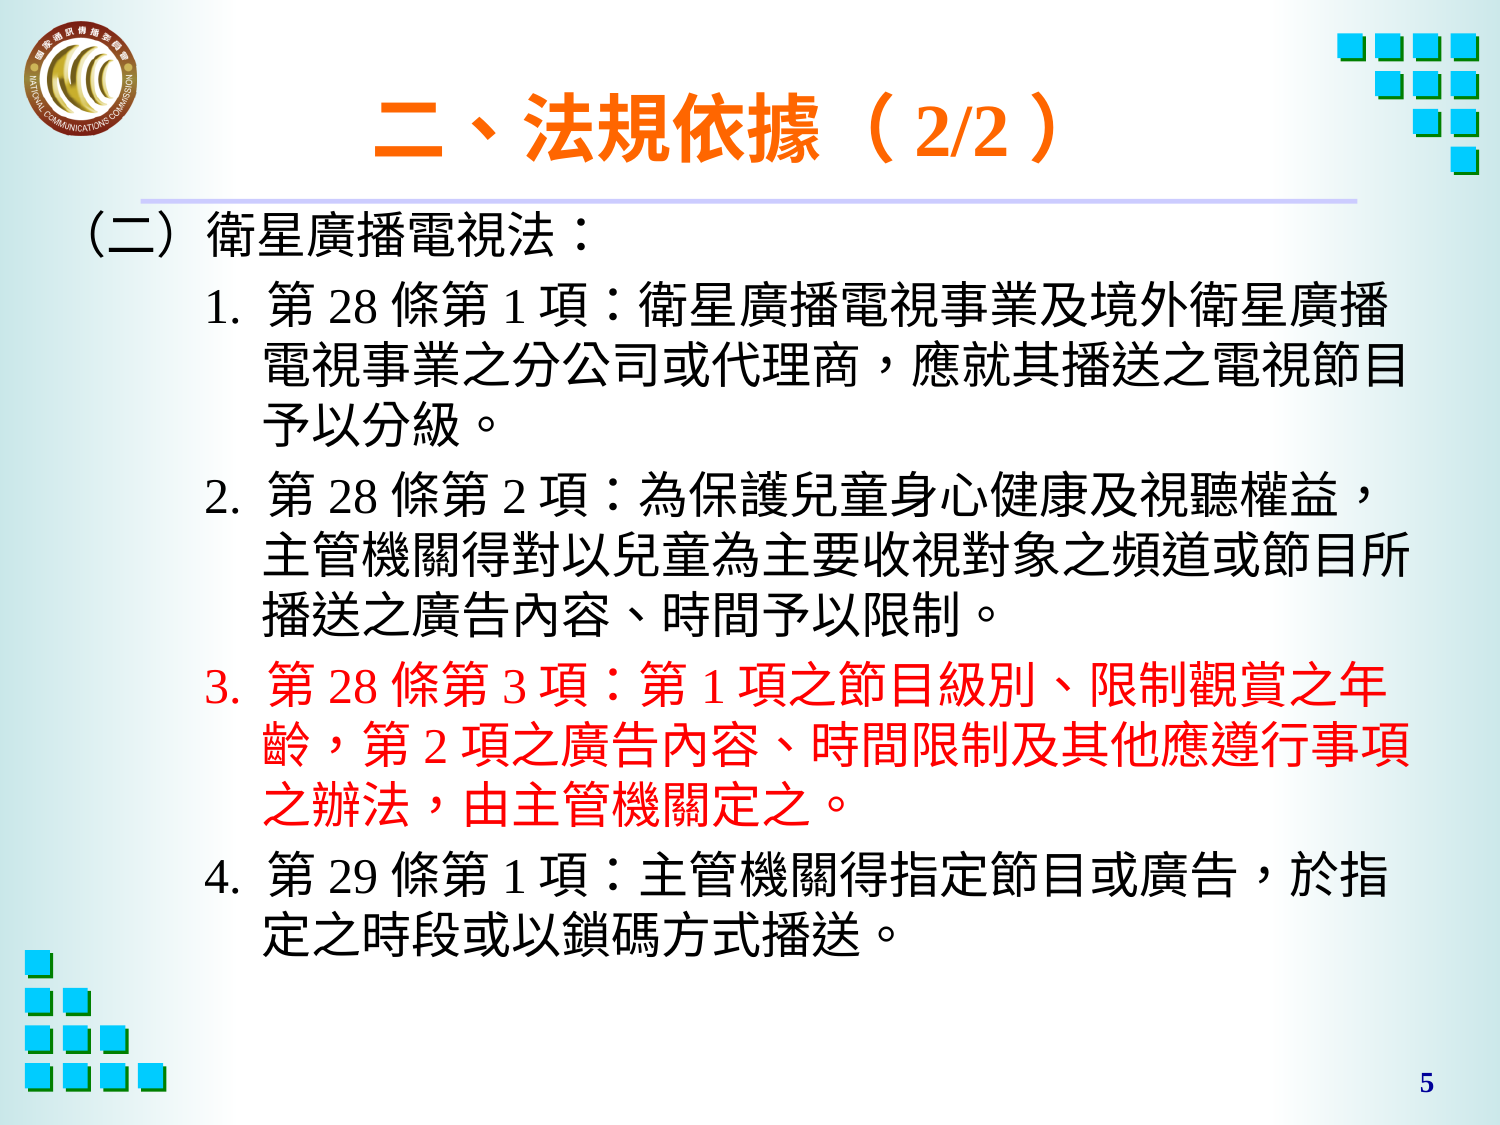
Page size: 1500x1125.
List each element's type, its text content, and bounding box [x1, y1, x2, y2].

list （二）衛星廣播電視法： 1. 第28條第1項：衛星廣播電視事業及境外衛星廣播電視事業之分公司或代理商，應就其播送之電視節目予以分級。 2. 第28條第2項：為保護兒童身心健康及視聽權益，主管機關得對以兒童為主要收視對象之頻道或節目所播送之廣告內容、時間予以限制。 3. 第28條第3項：第1項之節目級別、限制觀賞之年齡，第2項之廣告內容、時間限制及其他應遵行事項之辦法，由主管機關定之。 4. 第29條第1項：主管機關得指定節目或廣告，於指定之時段或以鎖碼方式播送。 [40, 196, 1448, 1033]
picture [24, 21, 137, 136]
title 二、法規依據（2/2） [182, 77, 1292, 176]
